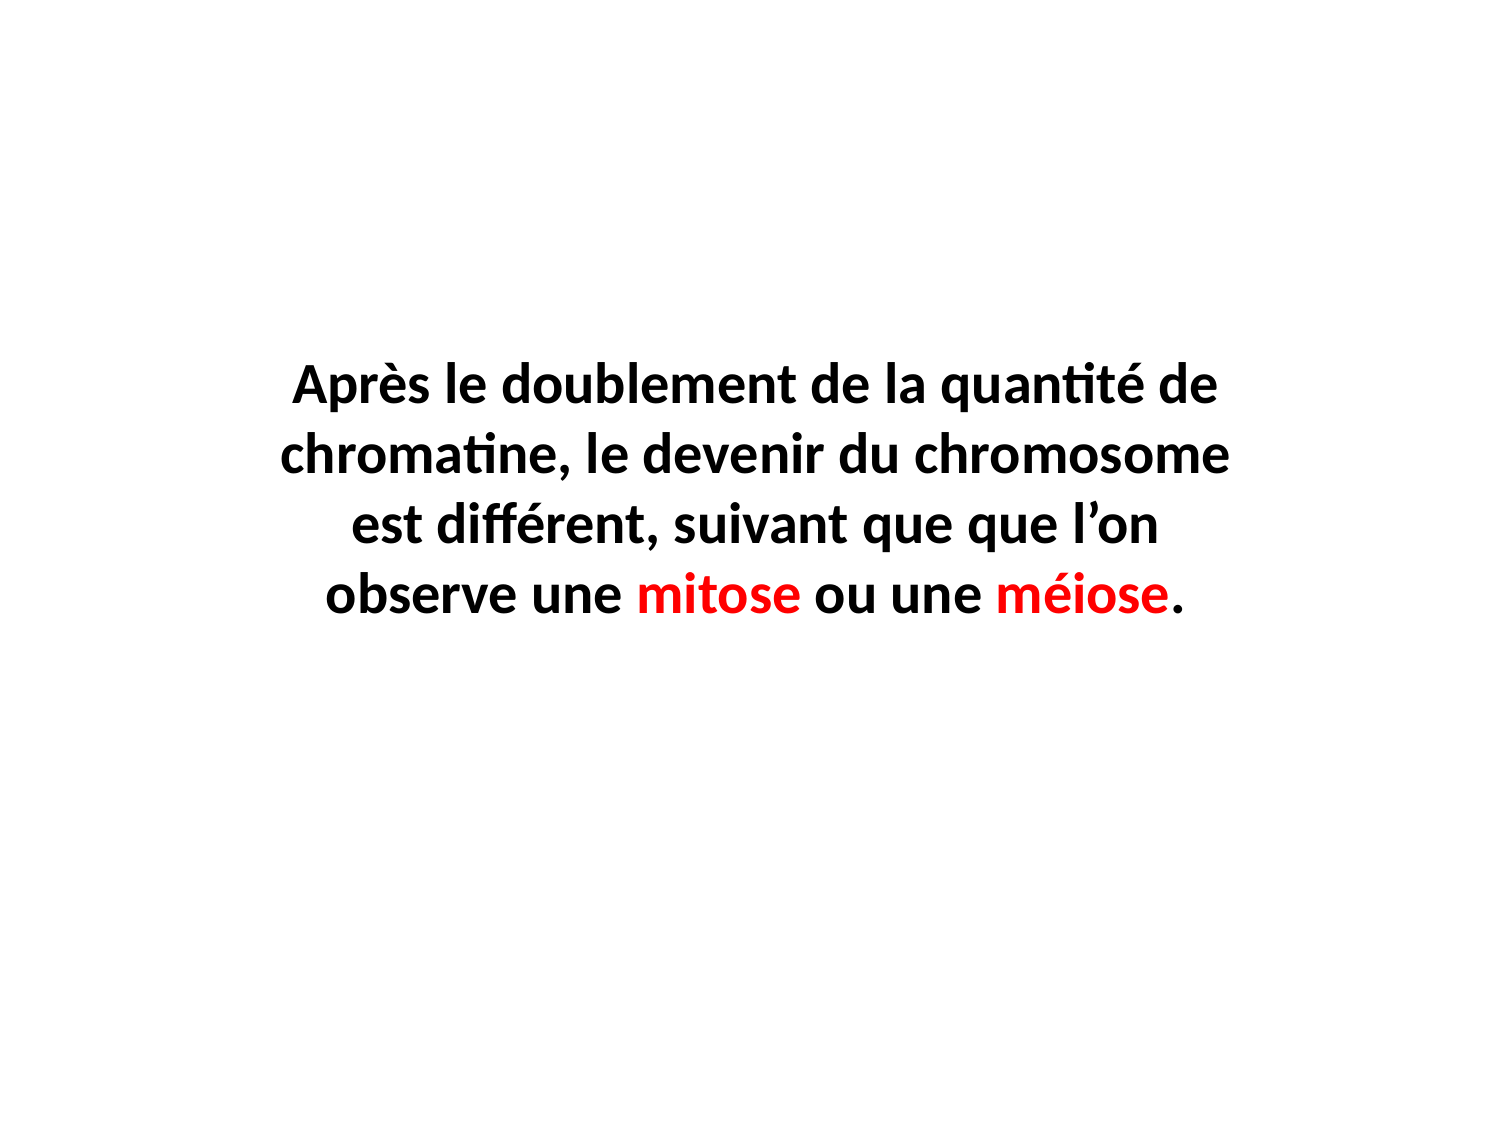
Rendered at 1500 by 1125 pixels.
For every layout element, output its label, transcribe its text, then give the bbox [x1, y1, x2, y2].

text_box Après le doublement de la quantité de chromatine, le devenir du chromosome est différent, suivant que que l’on observe une mitose ou une méiose. [253, 338, 1258, 633]
